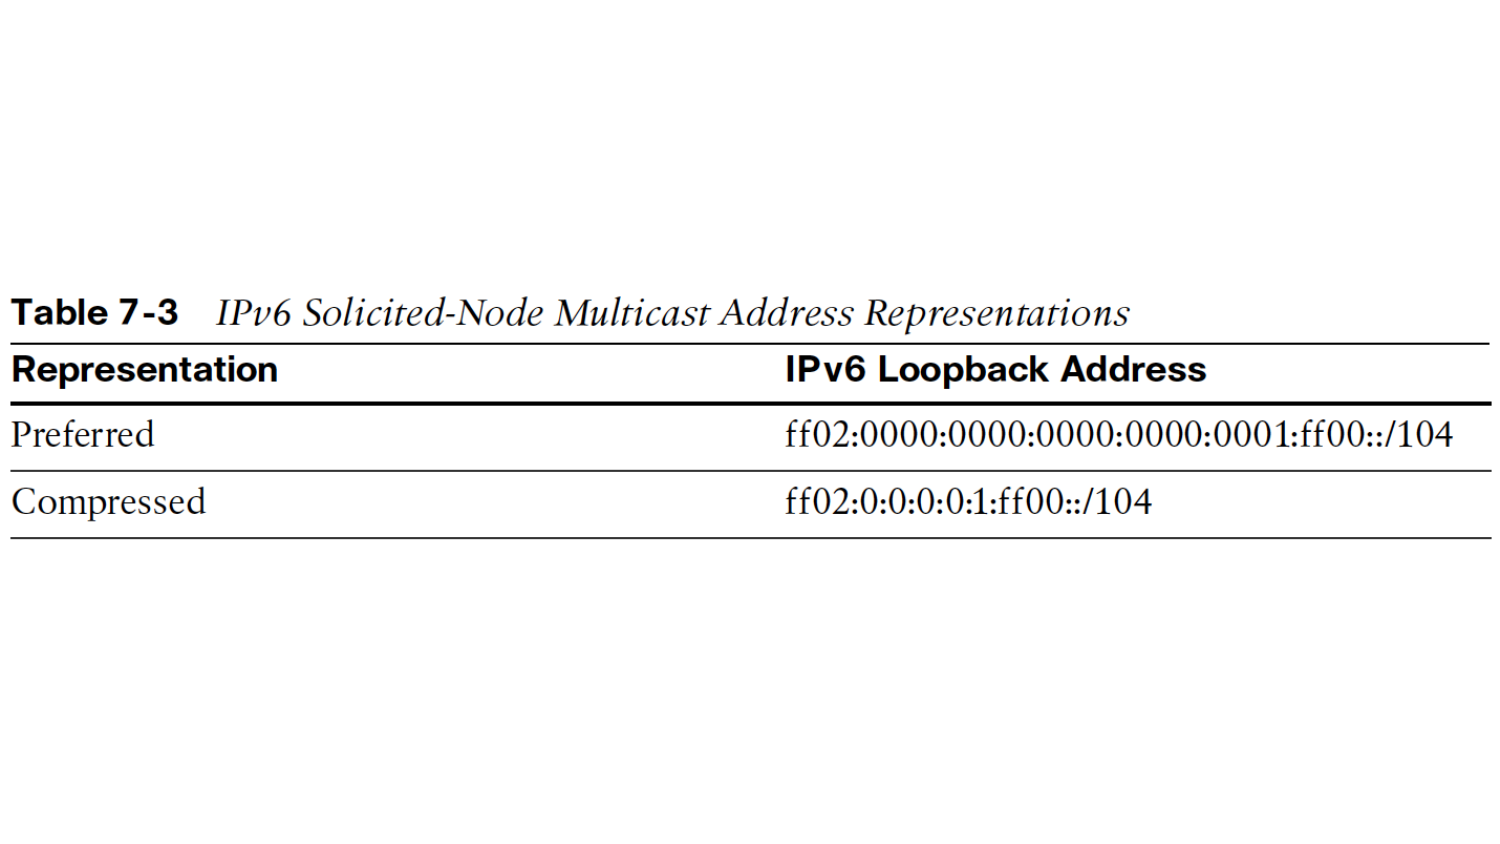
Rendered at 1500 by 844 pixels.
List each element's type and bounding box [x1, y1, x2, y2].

picture [0, 287, 1500, 557]
